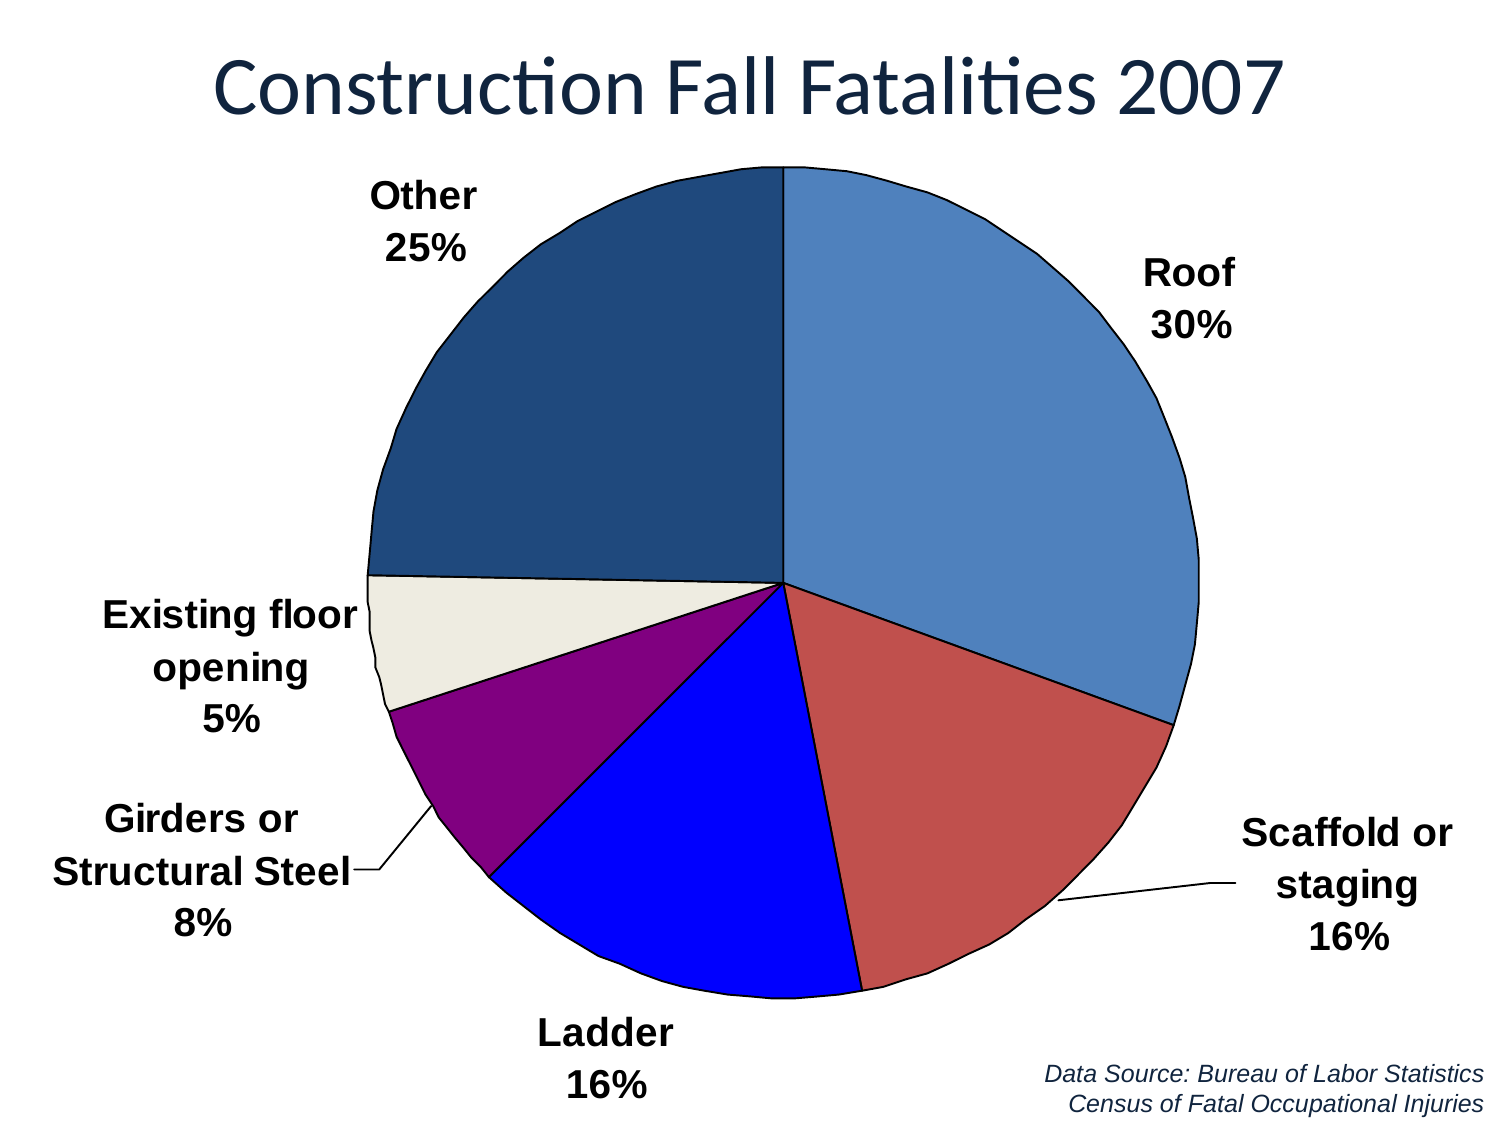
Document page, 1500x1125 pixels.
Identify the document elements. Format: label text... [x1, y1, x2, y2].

title Construction Fall Fatalities 2007 [75, 0, 1425, 73]
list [0, 74, 1500, 1118]
